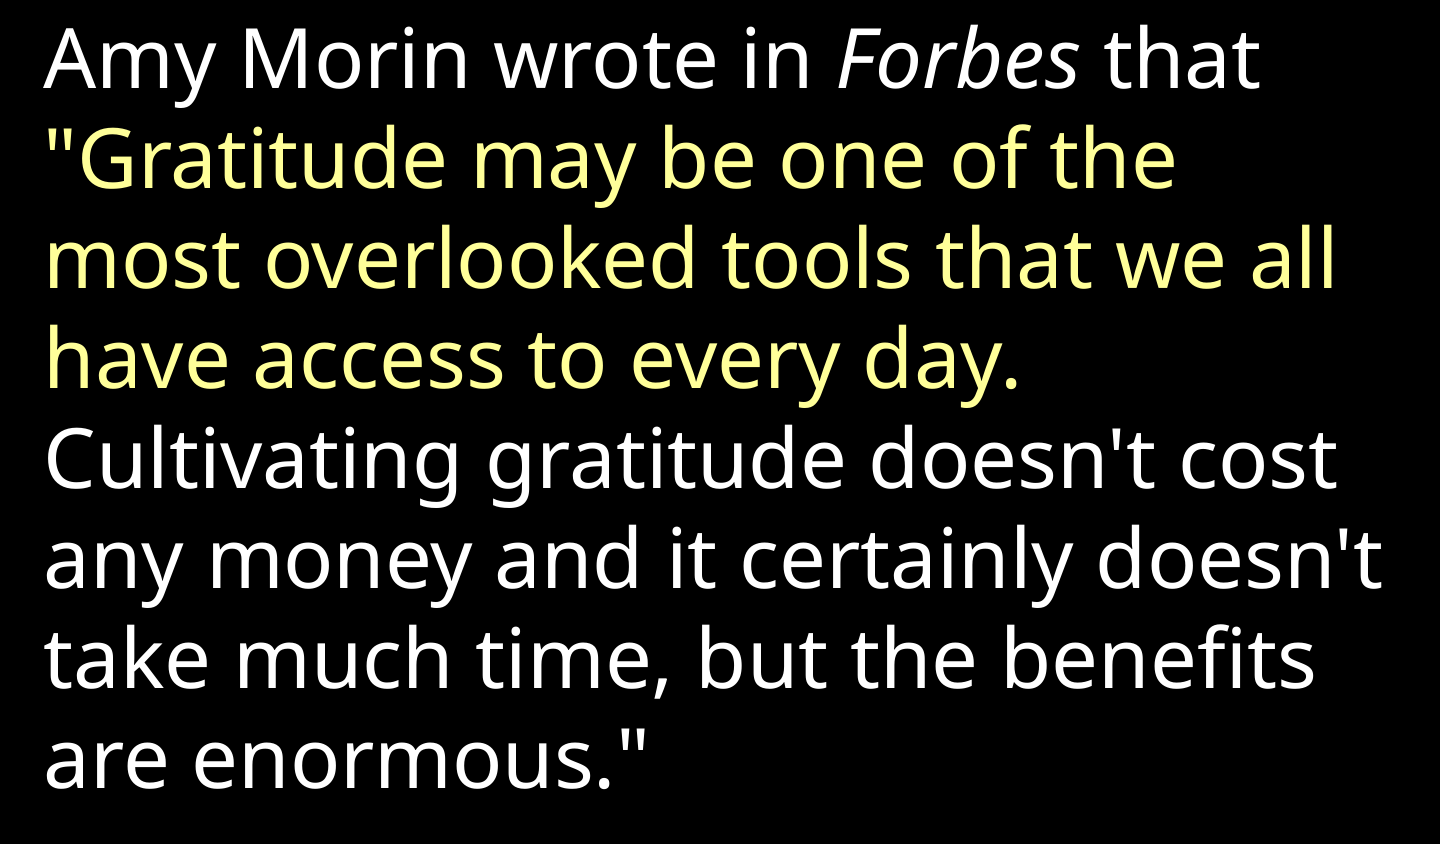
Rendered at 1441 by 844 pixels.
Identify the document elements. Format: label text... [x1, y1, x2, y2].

subtitle Amy Morin wrote in Forbes that "Gratitude may be one of the most overlooked tools that we all have access to every day. Cultivating gratitude doesn't cost any money and it certainly doesn't take much time, but the benefits are enormous." [32, 0, 1408, 844]
